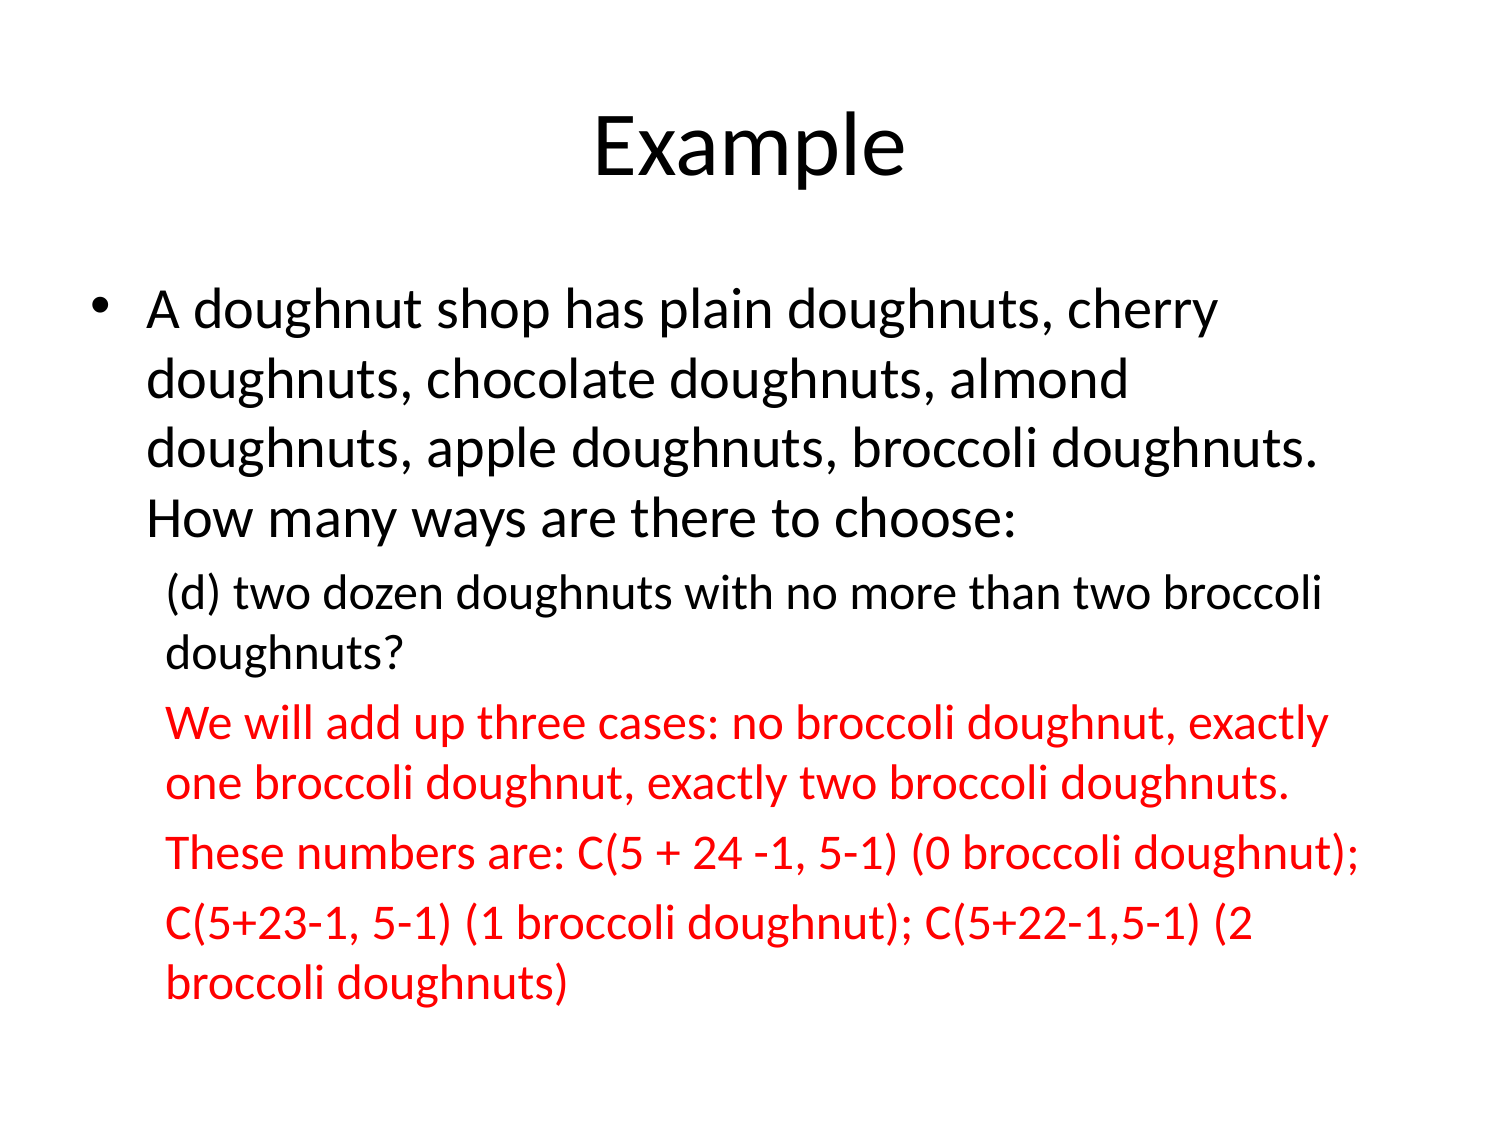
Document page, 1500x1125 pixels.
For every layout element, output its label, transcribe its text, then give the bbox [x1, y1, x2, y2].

title Example [75, 45, 1425, 233]
list A doughnut shop has plain doughnuts, cherry doughnuts, chocolate doughnuts, almond doughnuts, apple doughnuts, broccoli doughnuts. How many ways are there to choose: (d) two dozen doughnuts with no more than two broccoli doughnuts? We will add up three cases: no broccoli doughnut, exactly one broccoli doughnut, exactly two broccoli doughnuts. These numbers are: C(5 + 24 -1, 5-1) (0 broccoli doughnut); C(5+23-1, 5-1) (1 broccoli doughnut); C(5+22-1,5-1) (2 broccoli doughnuts) [75, 262, 1425, 1079]
